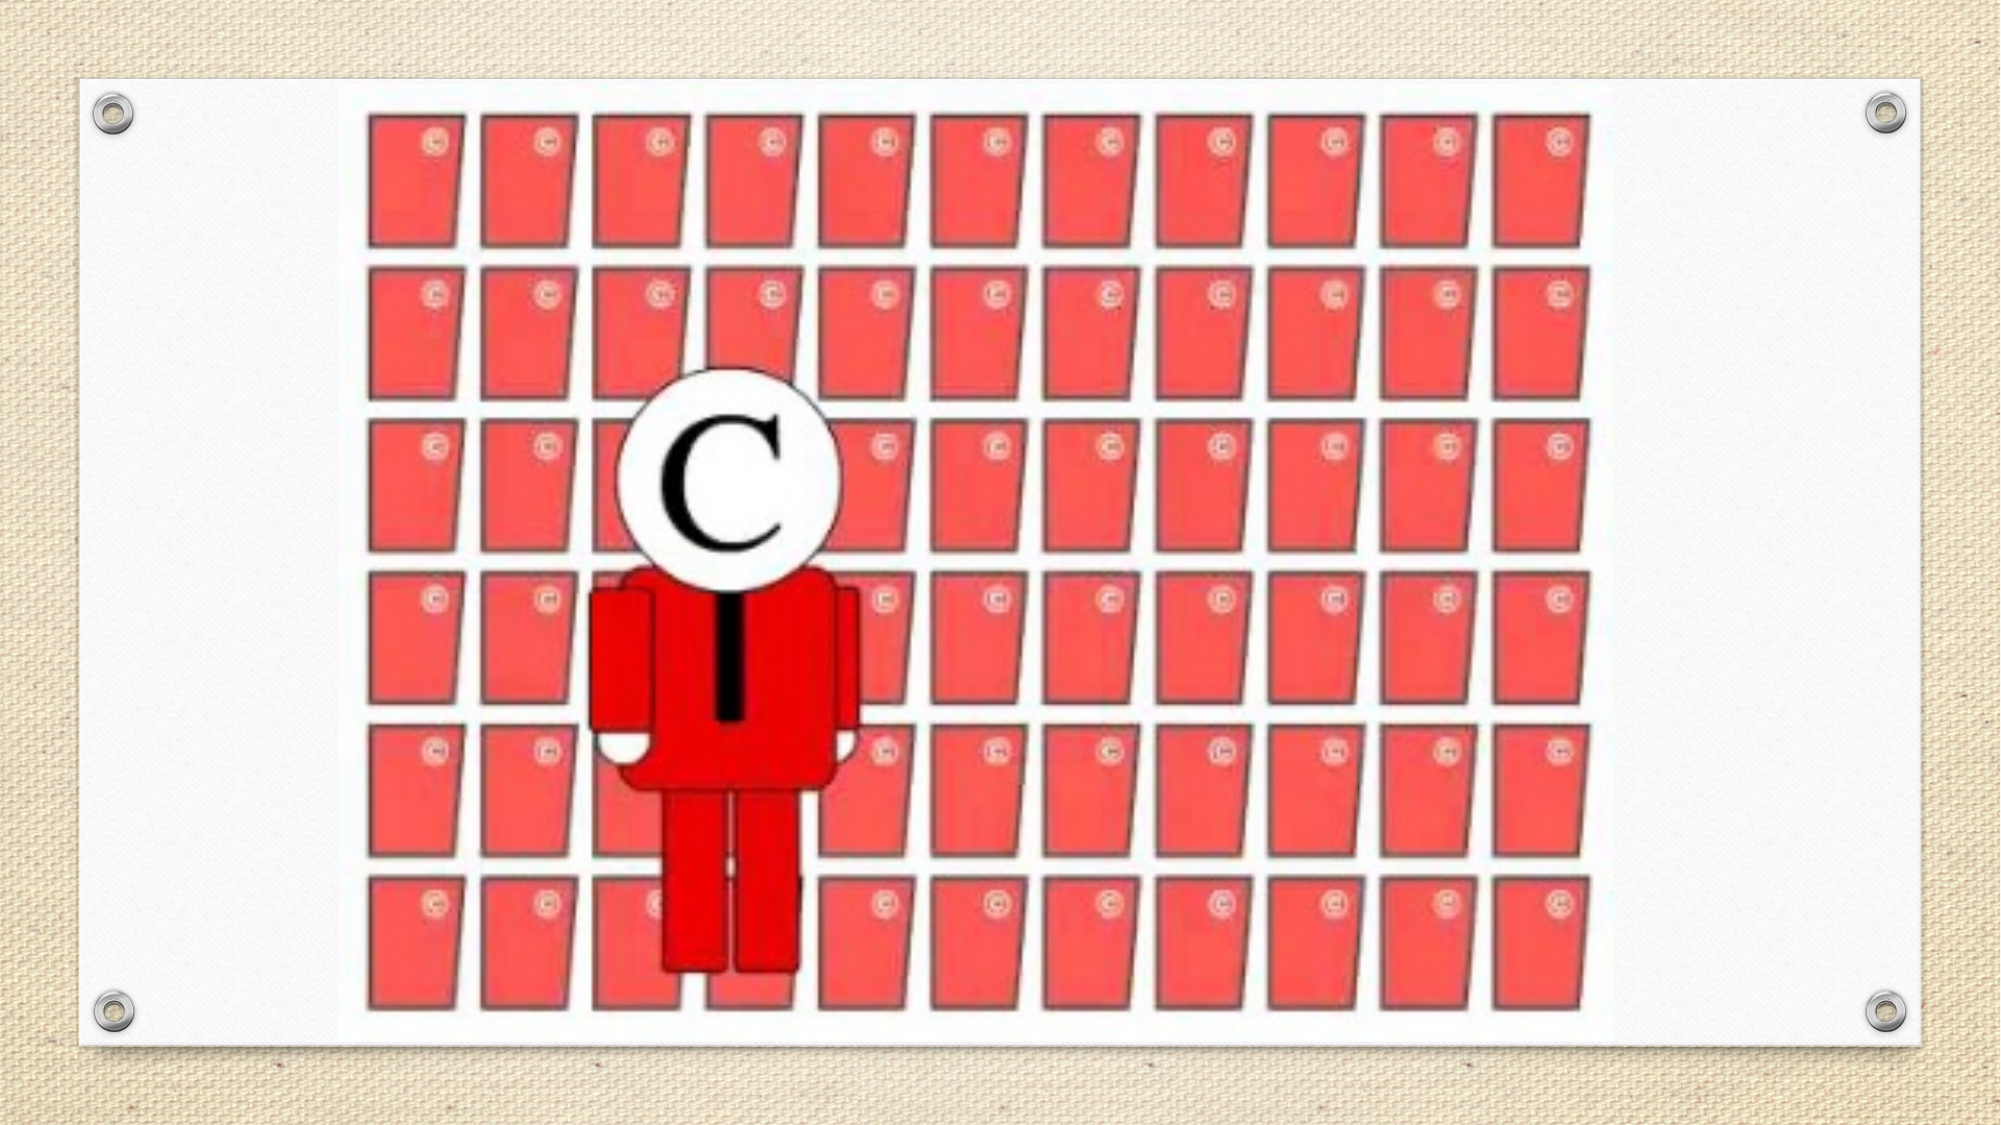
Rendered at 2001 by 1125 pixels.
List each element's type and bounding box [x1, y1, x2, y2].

text_box [337, 83, 1614, 1042]
picture [0, 0, 2001, 1125]
